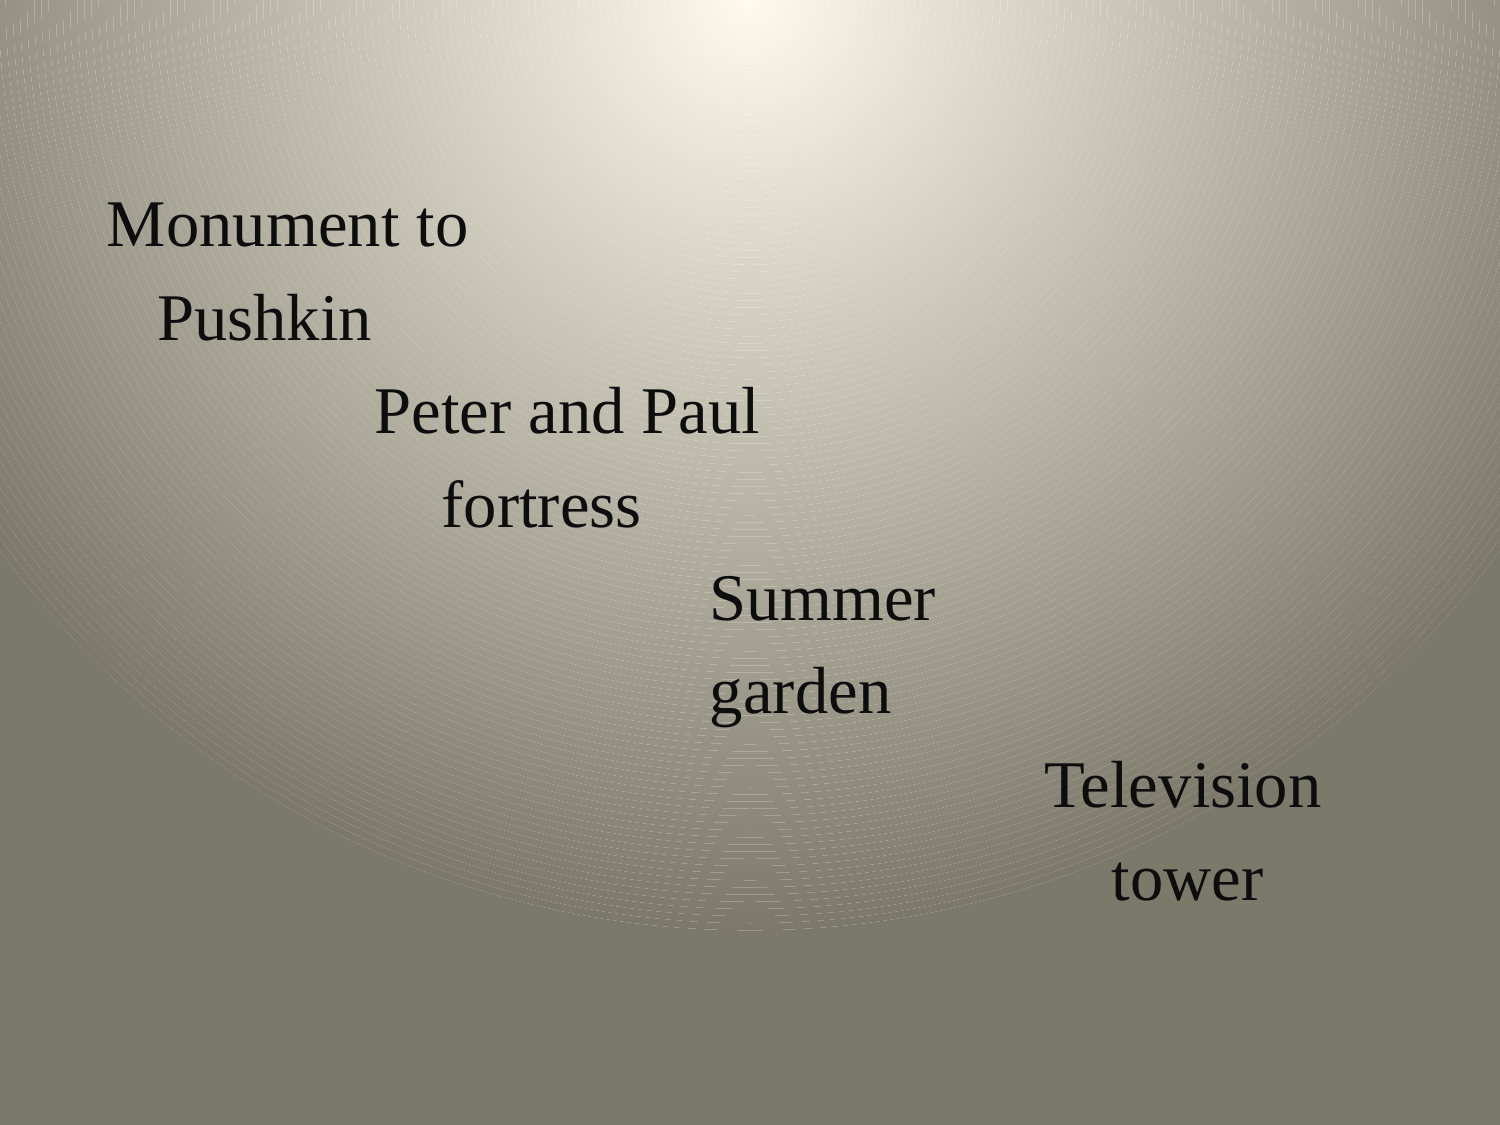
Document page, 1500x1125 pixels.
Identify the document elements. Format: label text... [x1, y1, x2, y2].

list Monument to Pushkin Peter and Paul fortress Summer garden Television tower [75, 172, 1425, 1059]
